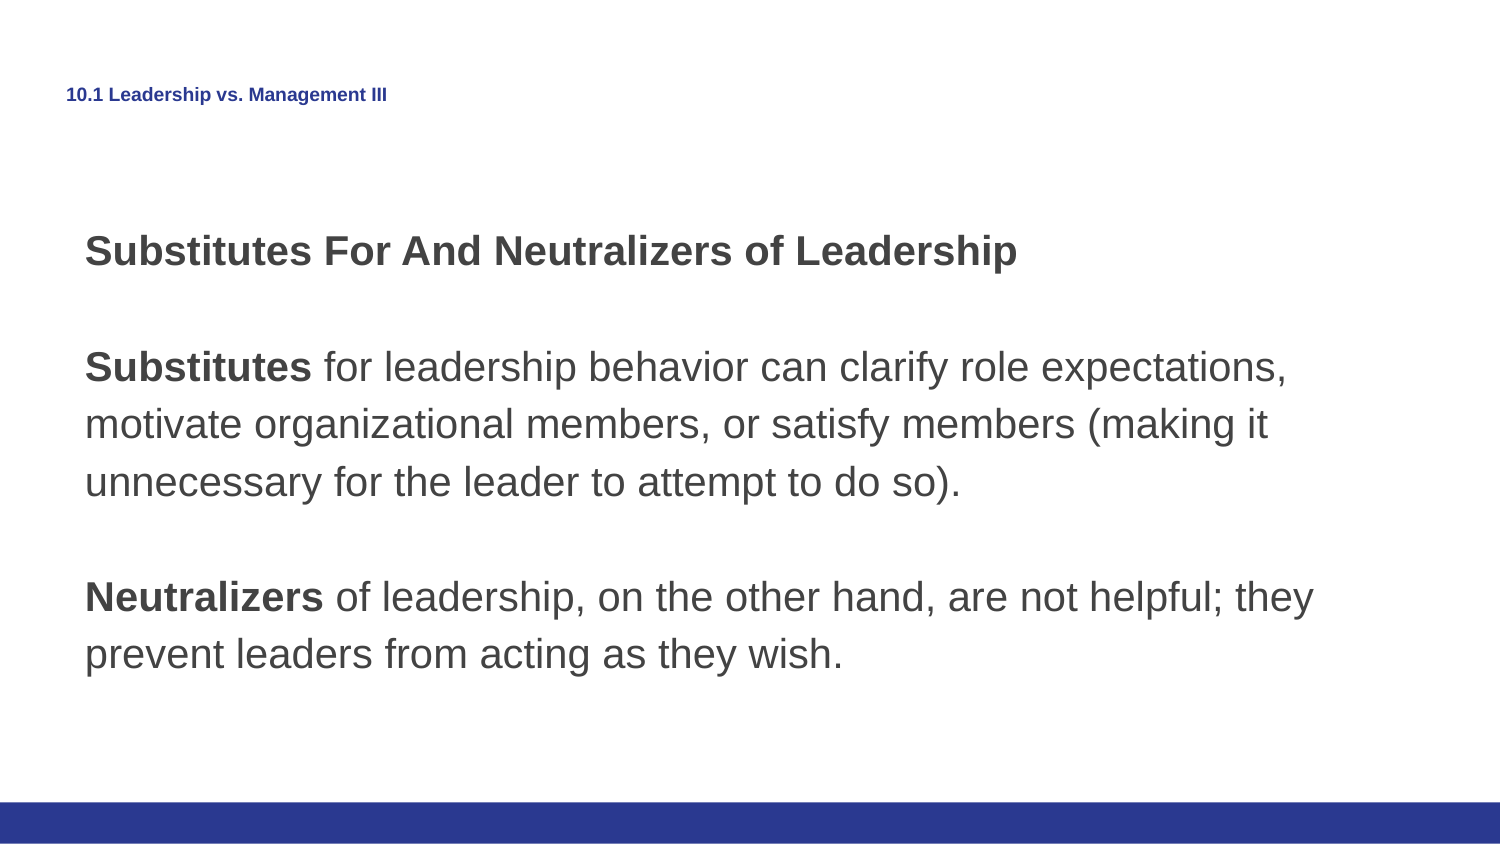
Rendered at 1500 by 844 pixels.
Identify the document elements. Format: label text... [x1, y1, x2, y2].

list Substitutes For And Neutralizers of Leadership Substitutes for leadership behavior can clarify role expectations, motivate organizational members, or satisfy members (making it unnecessary for the leader to attempt to do so). Neutralizers of leadership, on the other hand, are not helpful; they prevent leaders from acting as they wish. [51, 201, 1449, 750]
title 10.1 Leadership vs. Management III [51, 67, 1449, 167]
